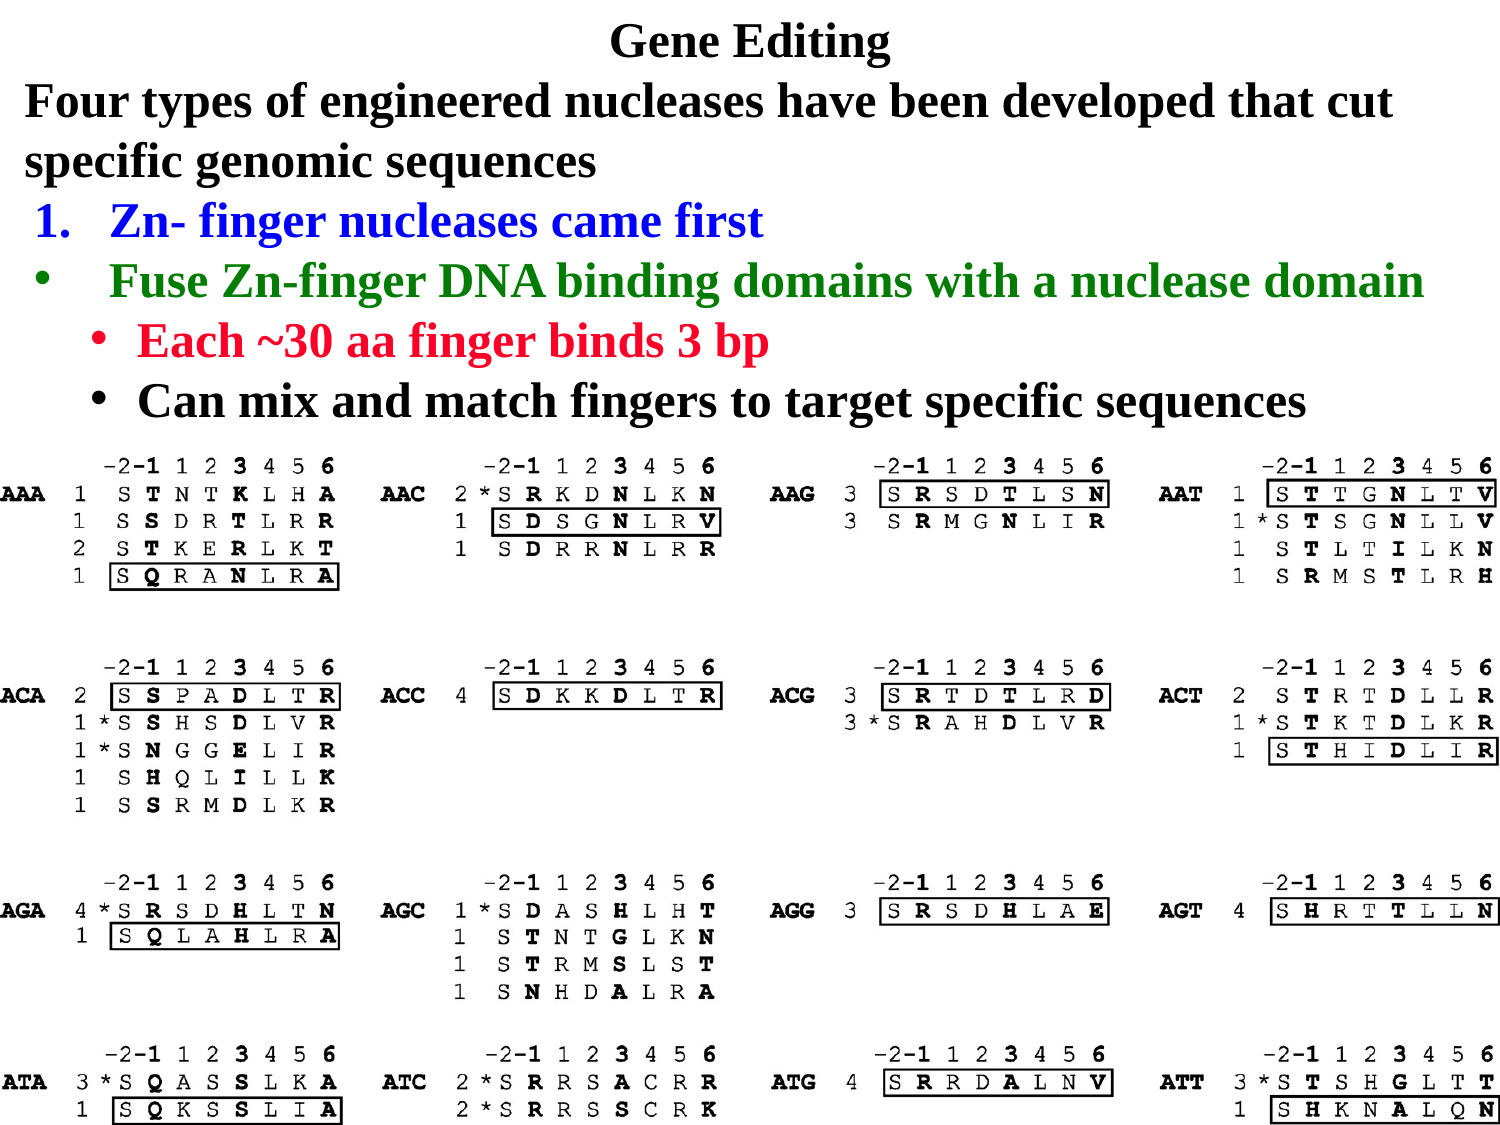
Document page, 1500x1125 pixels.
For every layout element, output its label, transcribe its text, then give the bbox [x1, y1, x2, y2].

list Gene Editing Four types of engineered nucleases have been developed that cut specific genomic sequences Zn- finger nucleases came first Fuse Zn-finger DNA binding domains with a nuclease domain Each ~30 aa finger binds 3 bp Can mix and match fingers to target specific sequences [0, 0, 1500, 456]
picture [0, 457, 1500, 1125]
